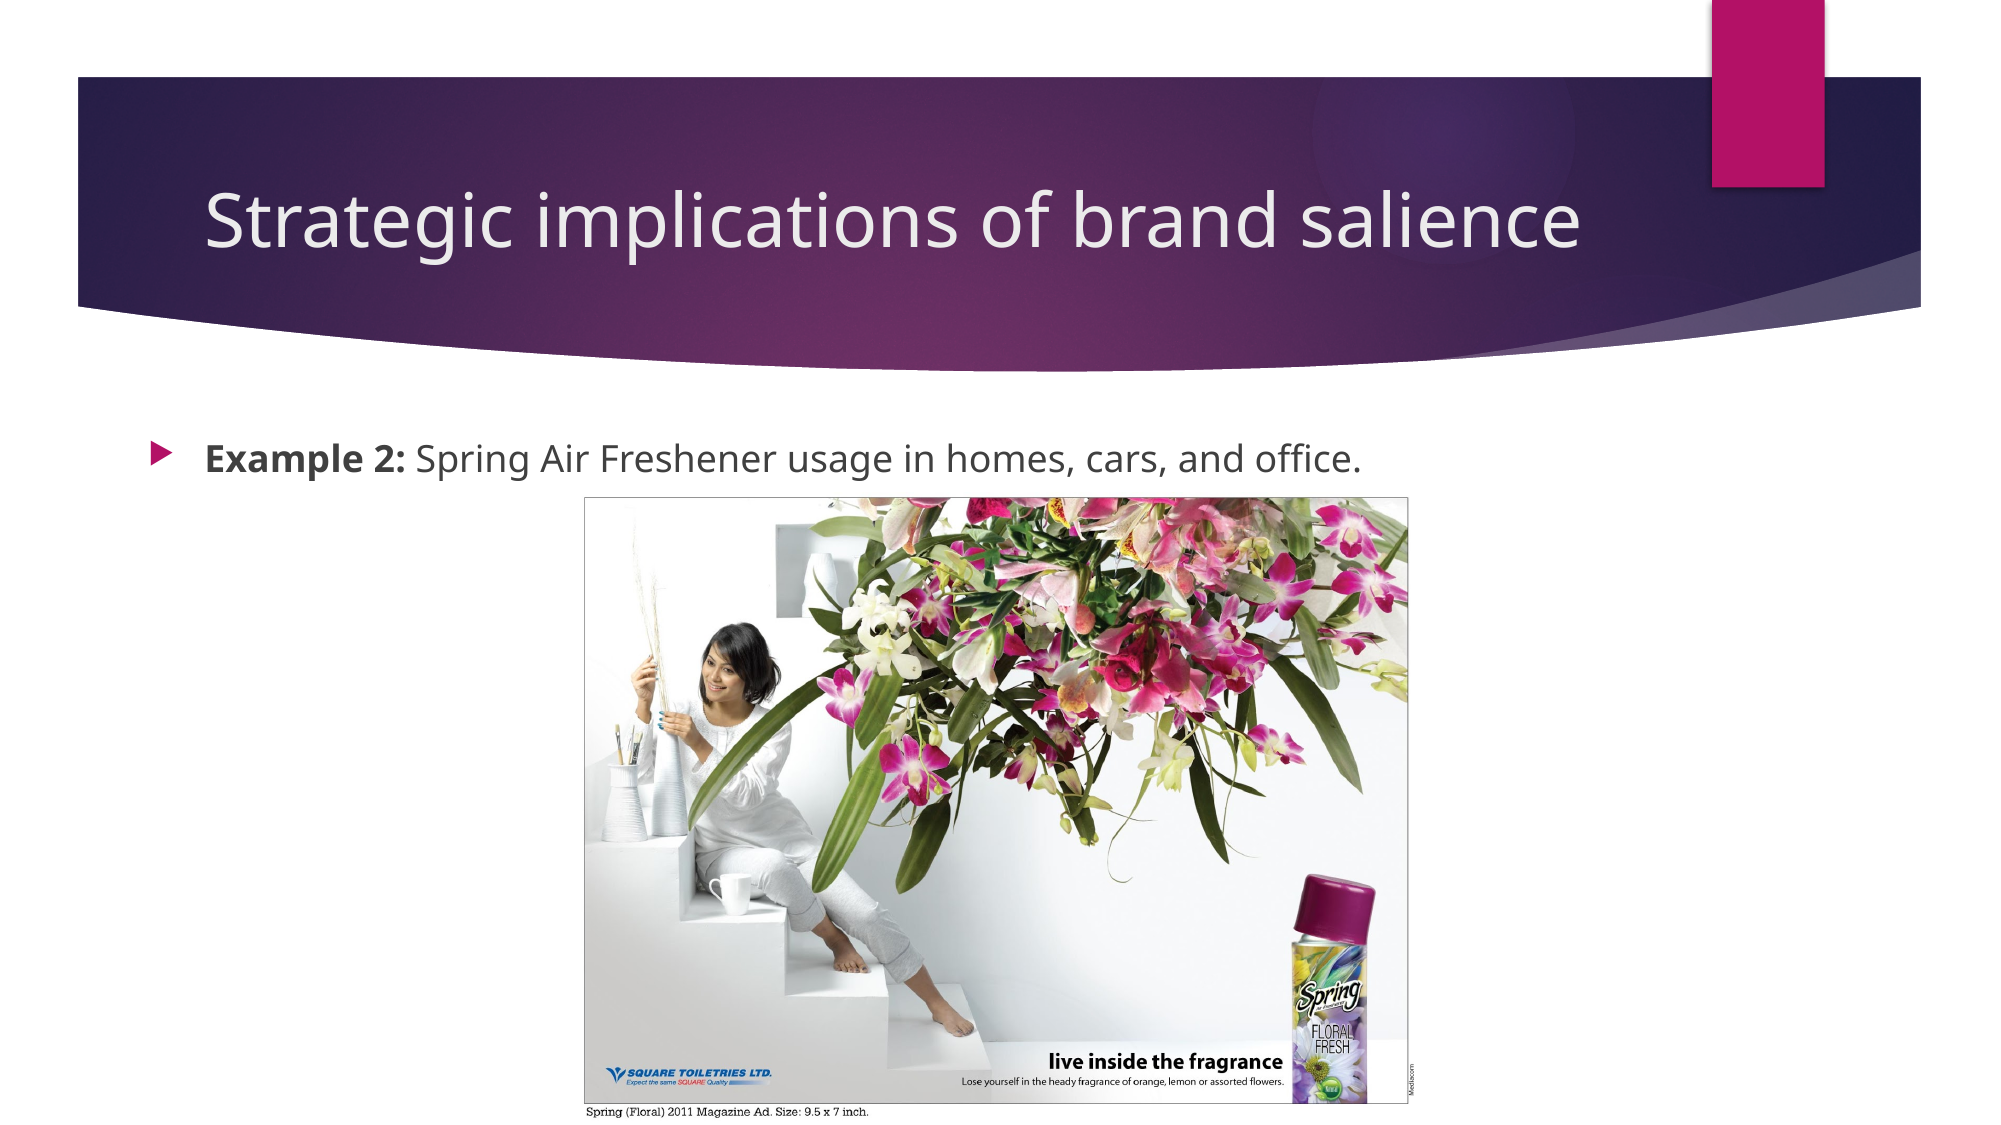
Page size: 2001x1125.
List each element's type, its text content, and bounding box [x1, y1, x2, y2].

list Example 2: Spring Air Freshener usage in homes, cars, and office. [133, 427, 1891, 988]
title Strategic implications of brand salience [189, 159, 1627, 276]
picture [578, 492, 1418, 1122]
